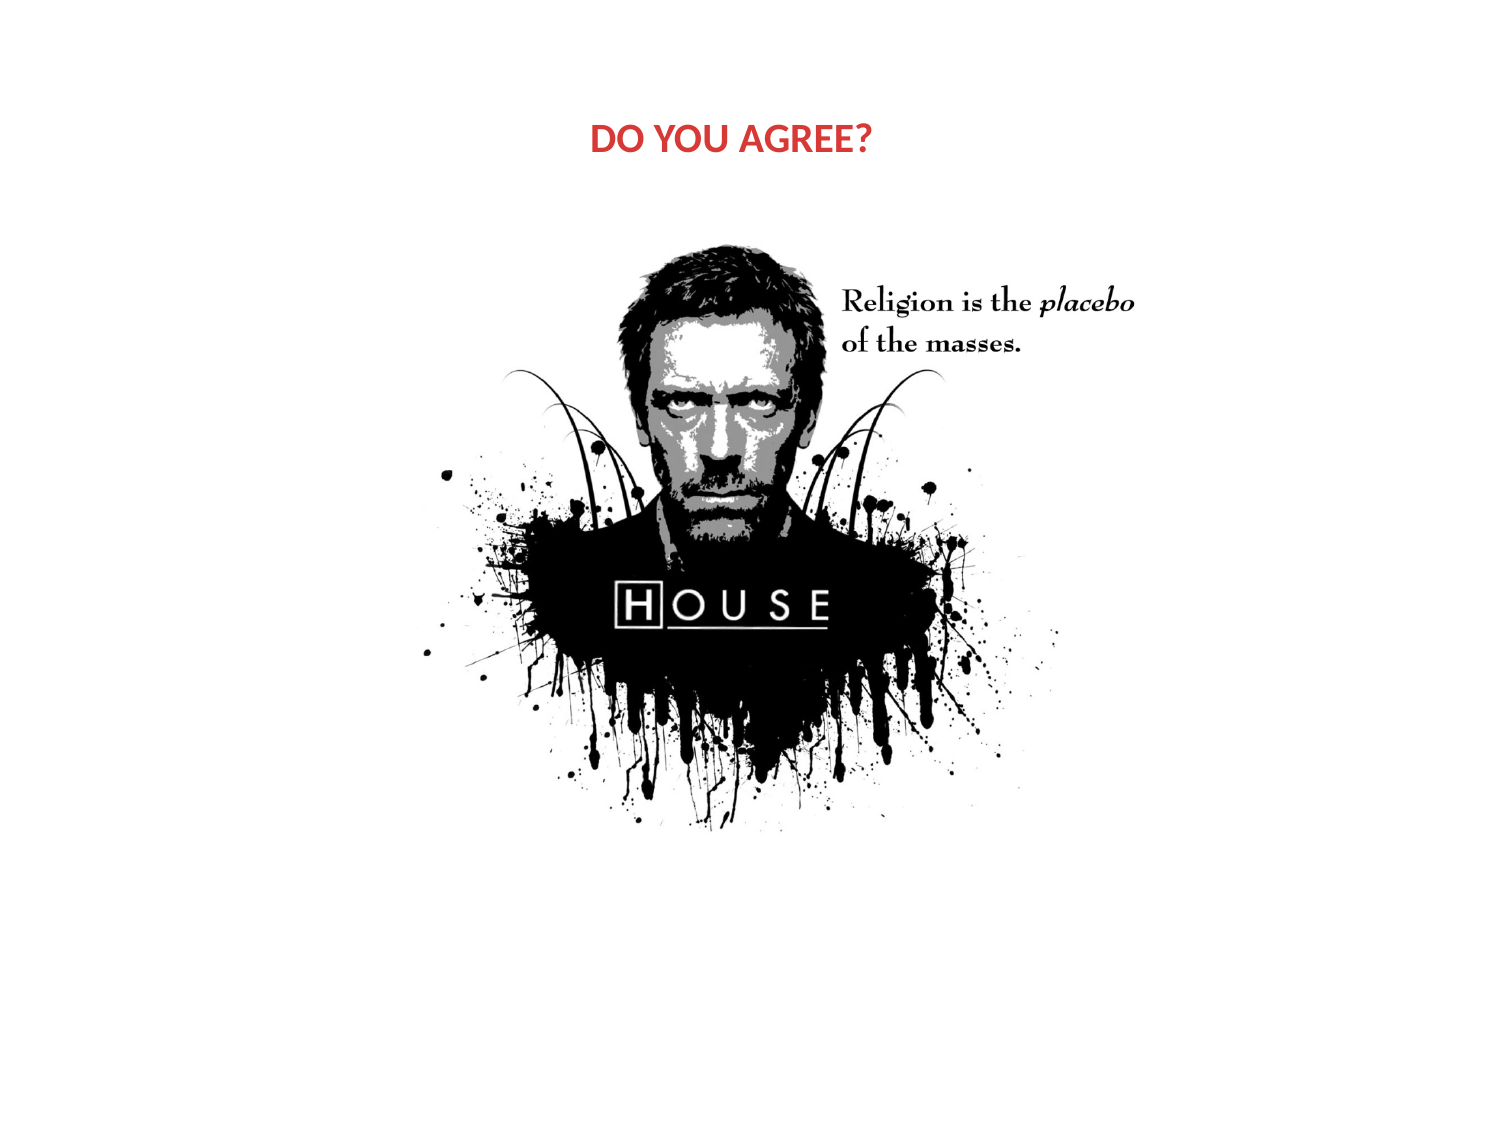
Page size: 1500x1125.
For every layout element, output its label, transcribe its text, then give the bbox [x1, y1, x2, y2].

picture [287, 199, 1188, 876]
title DO YOU AGREE? [575, 75, 1475, 168]
